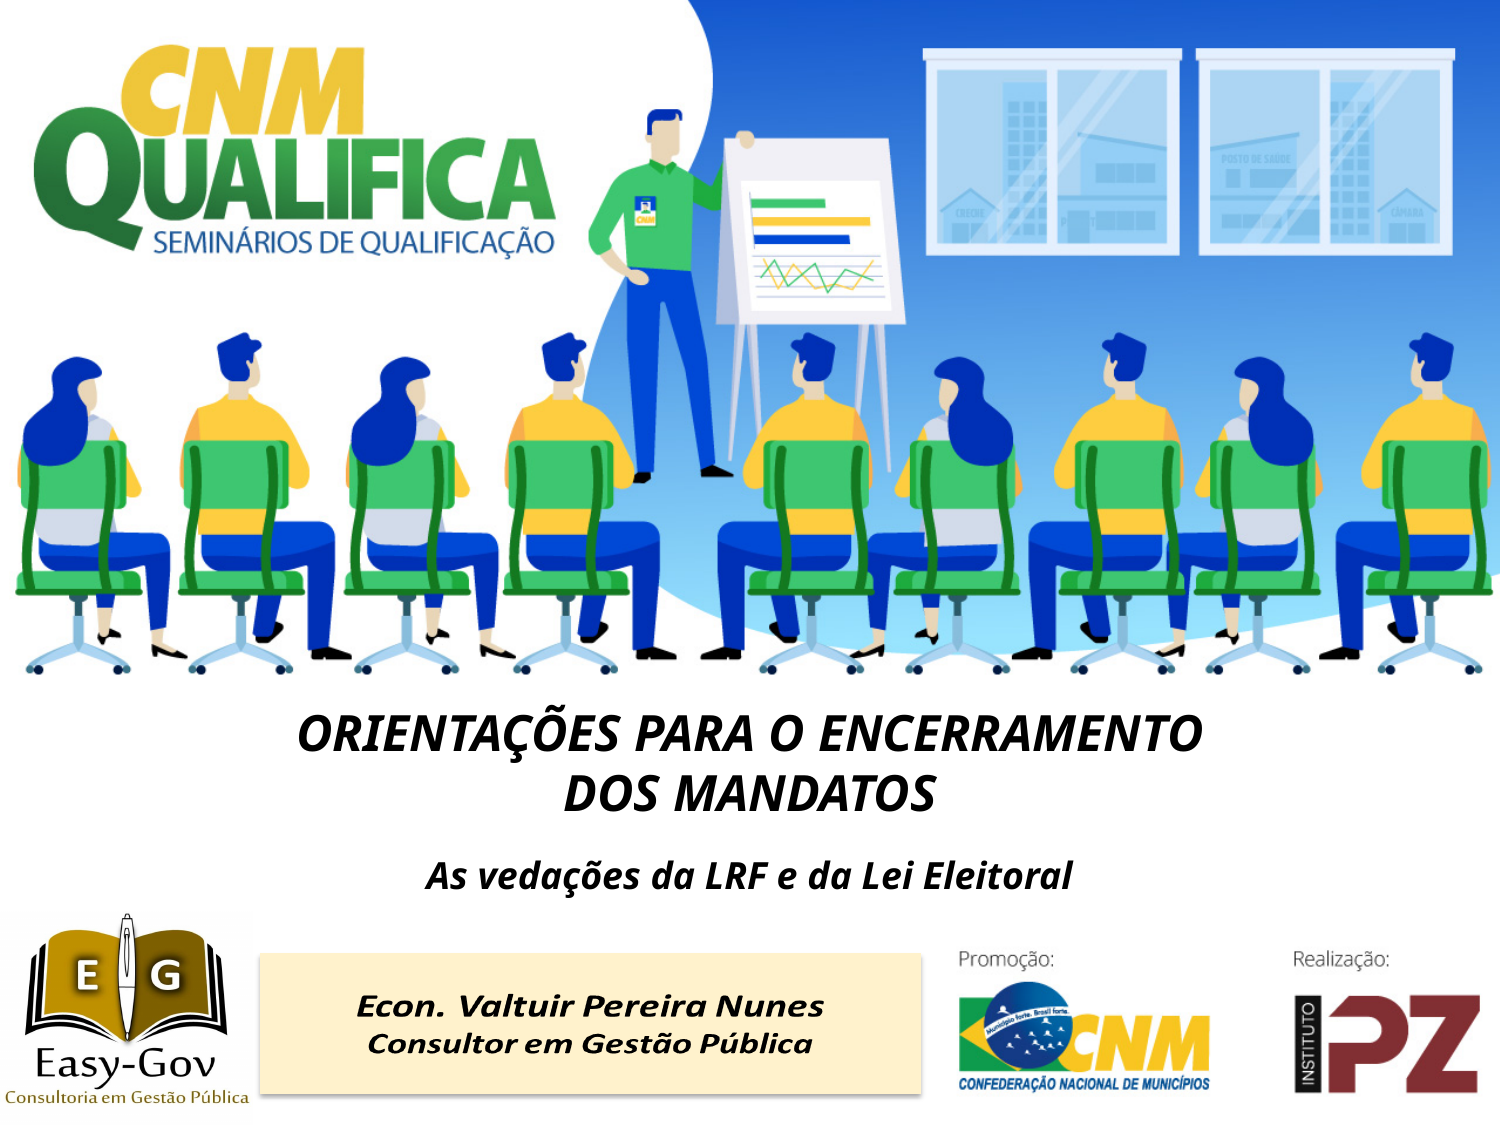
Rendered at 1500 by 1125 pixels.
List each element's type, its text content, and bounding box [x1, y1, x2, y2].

text_box ORIENTAÇÕES PARA O ENCERRAMENTO DOS MANDATOS As vedações da LRF e da Lei Eleitoral [159, 694, 1341, 904]
picture [0, 0, 1500, 1125]
